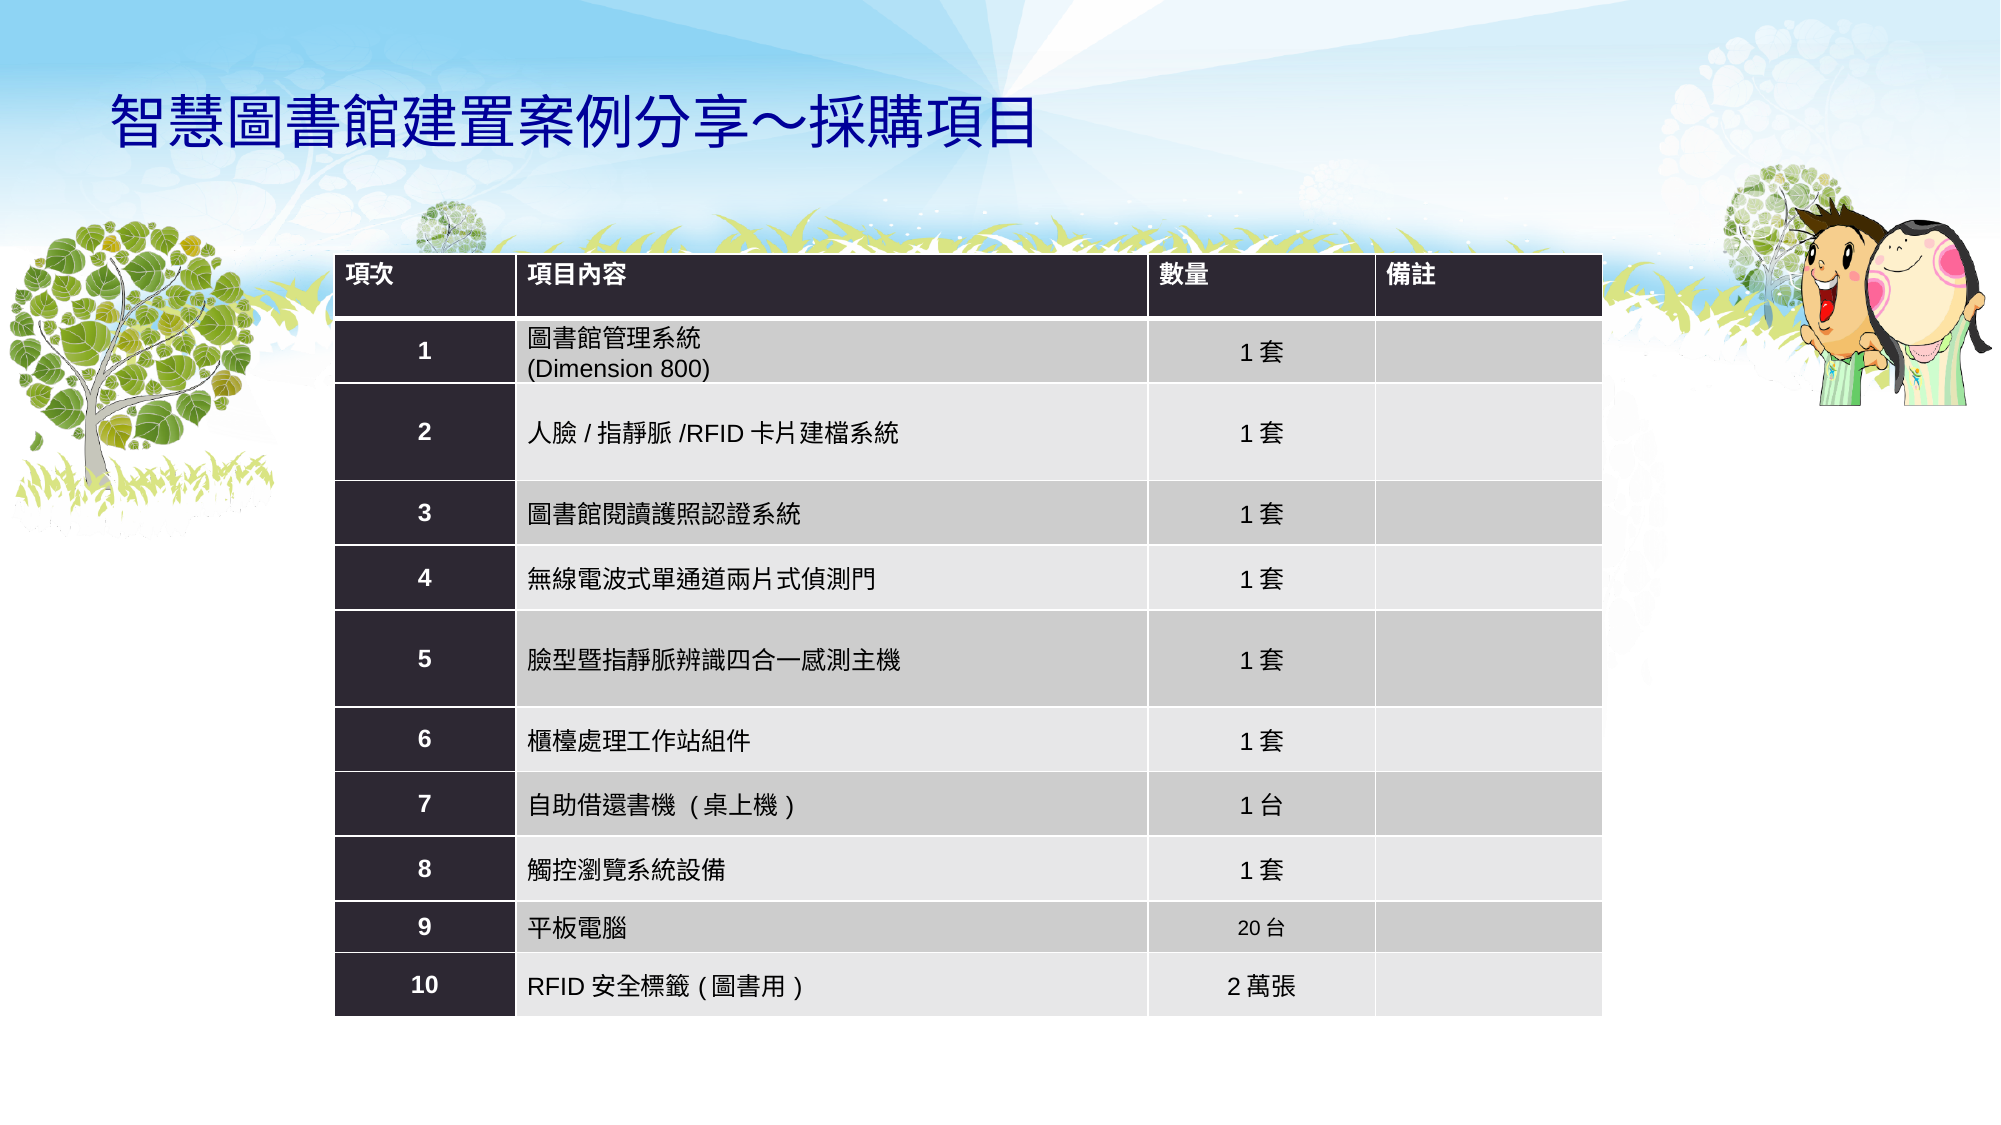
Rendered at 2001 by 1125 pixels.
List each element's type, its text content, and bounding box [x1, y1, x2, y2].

table_cell 自助借還書機 (桌上機) [517, 772, 1147, 835]
table_cell [1376, 837, 1602, 900]
table_cell 1套 [1149, 546, 1375, 609]
table_cell [1376, 708, 1602, 771]
table_cell 圖書館閱讀護照認證系統 [517, 481, 1147, 544]
table_cell 平板電腦 [517, 902, 1147, 952]
table_cell 1套 [1149, 708, 1375, 771]
table_cell 3 [335, 481, 515, 544]
table_cell 1台 [1149, 772, 1375, 835]
table_cell RFID安全標籤(圖書用) [517, 953, 1147, 1016]
table_cell 20台 [1149, 902, 1375, 952]
table_header 數量 [1149, 255, 1375, 316]
table_cell 2萬張 [1149, 953, 1375, 1016]
table_cell 6 [335, 708, 515, 771]
table_cell [1376, 953, 1602, 1016]
table_cell 2 [335, 384, 515, 480]
table_header 項目內容 [517, 255, 1147, 316]
table_cell [1376, 384, 1602, 480]
table_cell [1376, 546, 1602, 609]
table_cell [1376, 321, 1602, 382]
table_cell 觸控瀏覽系統設備 [517, 837, 1147, 900]
table_cell 人臉/指靜脈/RFID卡片建檔系統 [517, 384, 1147, 480]
table_cell 1套 [1149, 481, 1375, 544]
table_cell 1套 [1149, 611, 1375, 706]
table_cell 1套 [1149, 321, 1375, 382]
picture [0, 0, 2001, 737]
table_cell 1套 [1149, 837, 1375, 900]
table_cell [1376, 902, 1602, 952]
table_cell 8 [335, 837, 515, 900]
table_header 備註 [1376, 255, 1602, 316]
title 智慧圖書館建置案例分享～採購項目 [94, 77, 1820, 172]
table_cell [1376, 481, 1602, 544]
table_cell 1套 [1149, 384, 1375, 480]
table_cell 5 [335, 611, 515, 706]
table_cell 無線電波式單通道兩片式偵測門 [517, 546, 1147, 609]
table_header 項次 [335, 255, 515, 316]
table_cell 4 [335, 546, 515, 609]
table_cell [1376, 611, 1602, 706]
table_cell 7 [335, 772, 515, 835]
table_cell 10 [335, 953, 515, 1016]
table_cell 1 [335, 321, 515, 382]
table_cell 9 [335, 902, 515, 952]
table_cell [1376, 772, 1602, 835]
table_cell 圖書館管理系統 (Dimension 800) [517, 321, 1147, 382]
table_cell 臉型暨指靜脈辨識四合一感測主機 [517, 611, 1147, 706]
table_cell 櫃檯處理工作站組件 [517, 708, 1147, 771]
